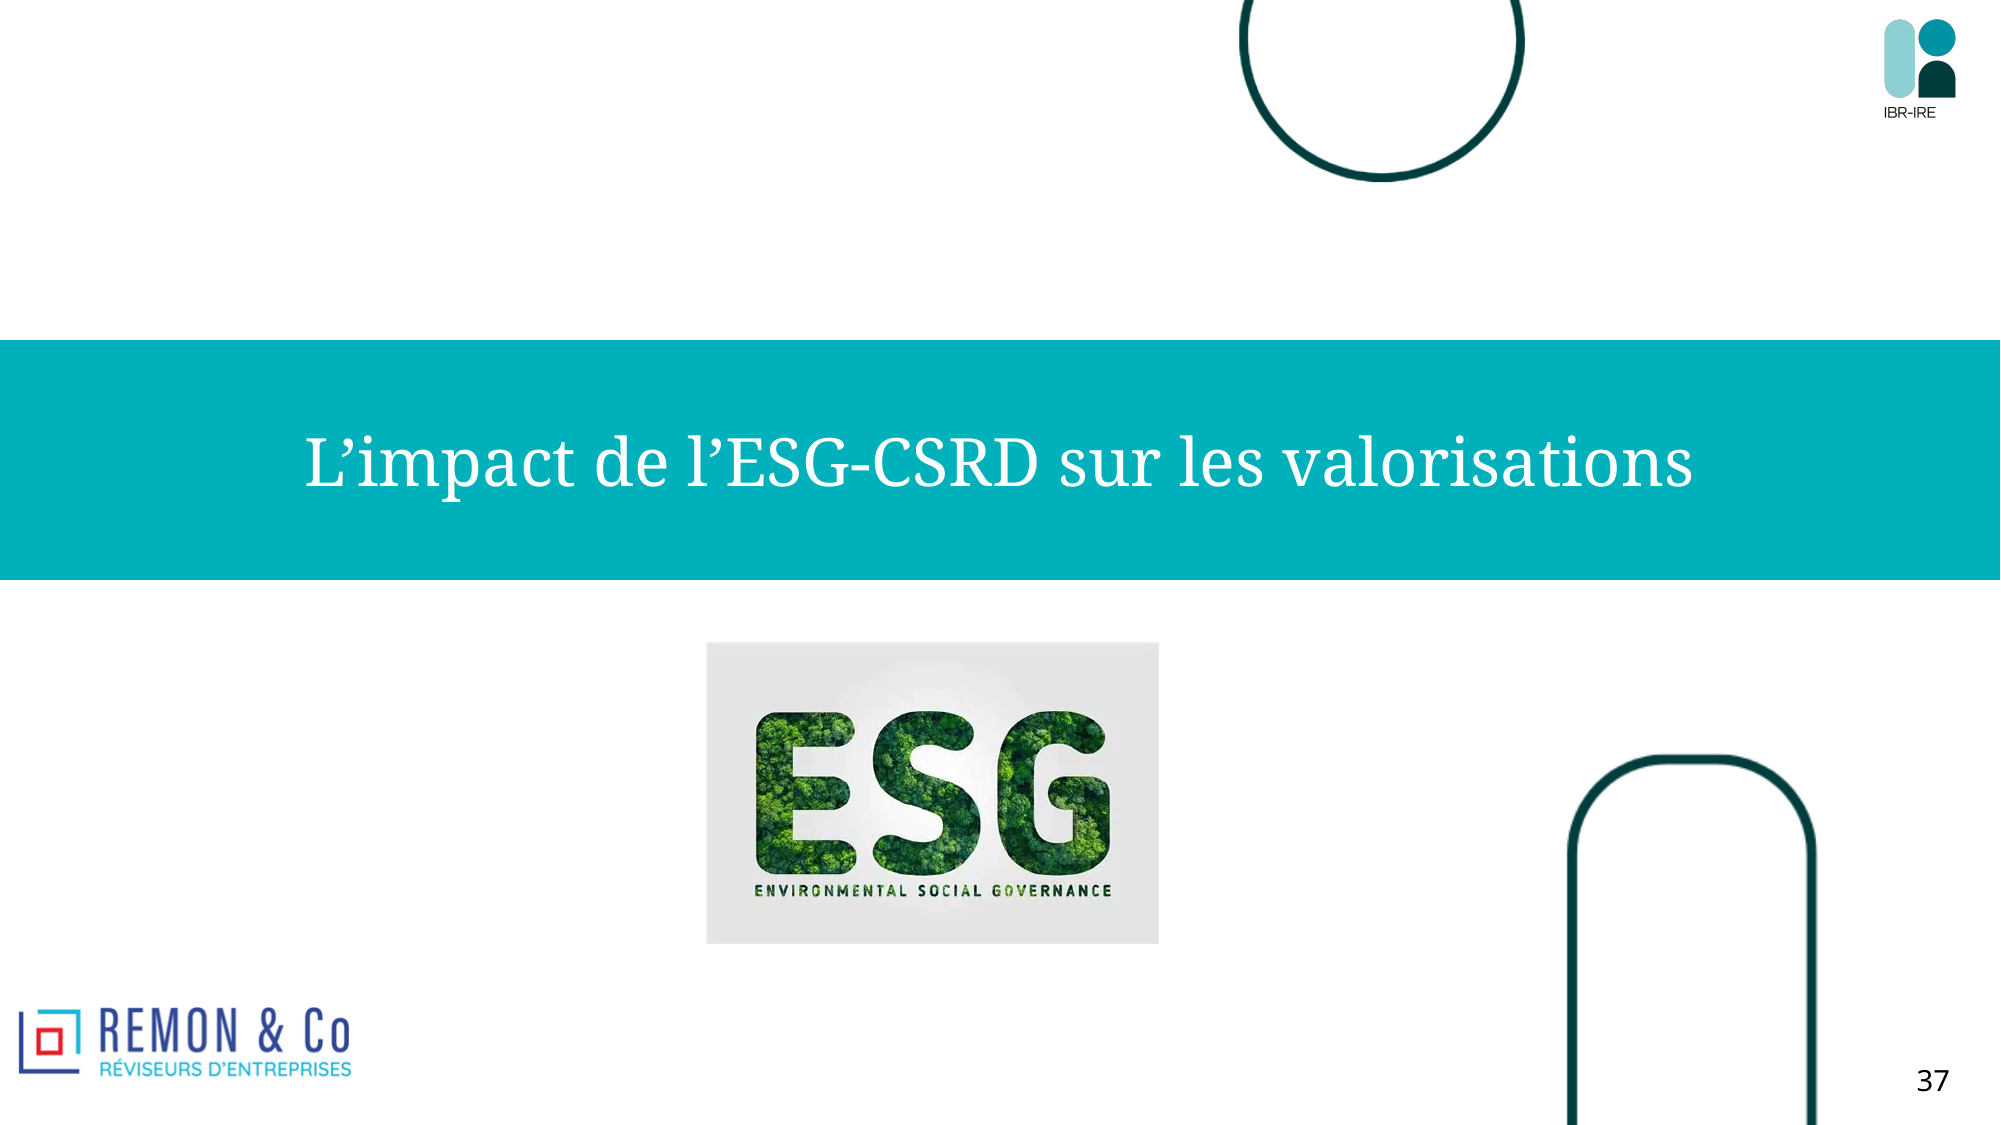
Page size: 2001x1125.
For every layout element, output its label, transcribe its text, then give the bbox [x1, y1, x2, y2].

picture [1872, 13, 1966, 127]
text_box 37 [1886, 1055, 1965, 1116]
picture [1465, 725, 1886, 1125]
picture [1227, 0, 1544, 201]
picture [11, 1006, 355, 1082]
picture [705, 642, 1159, 945]
text_box L’impact de l’ESG-CSRD sur les valorisations [0, 339, 2000, 581]
